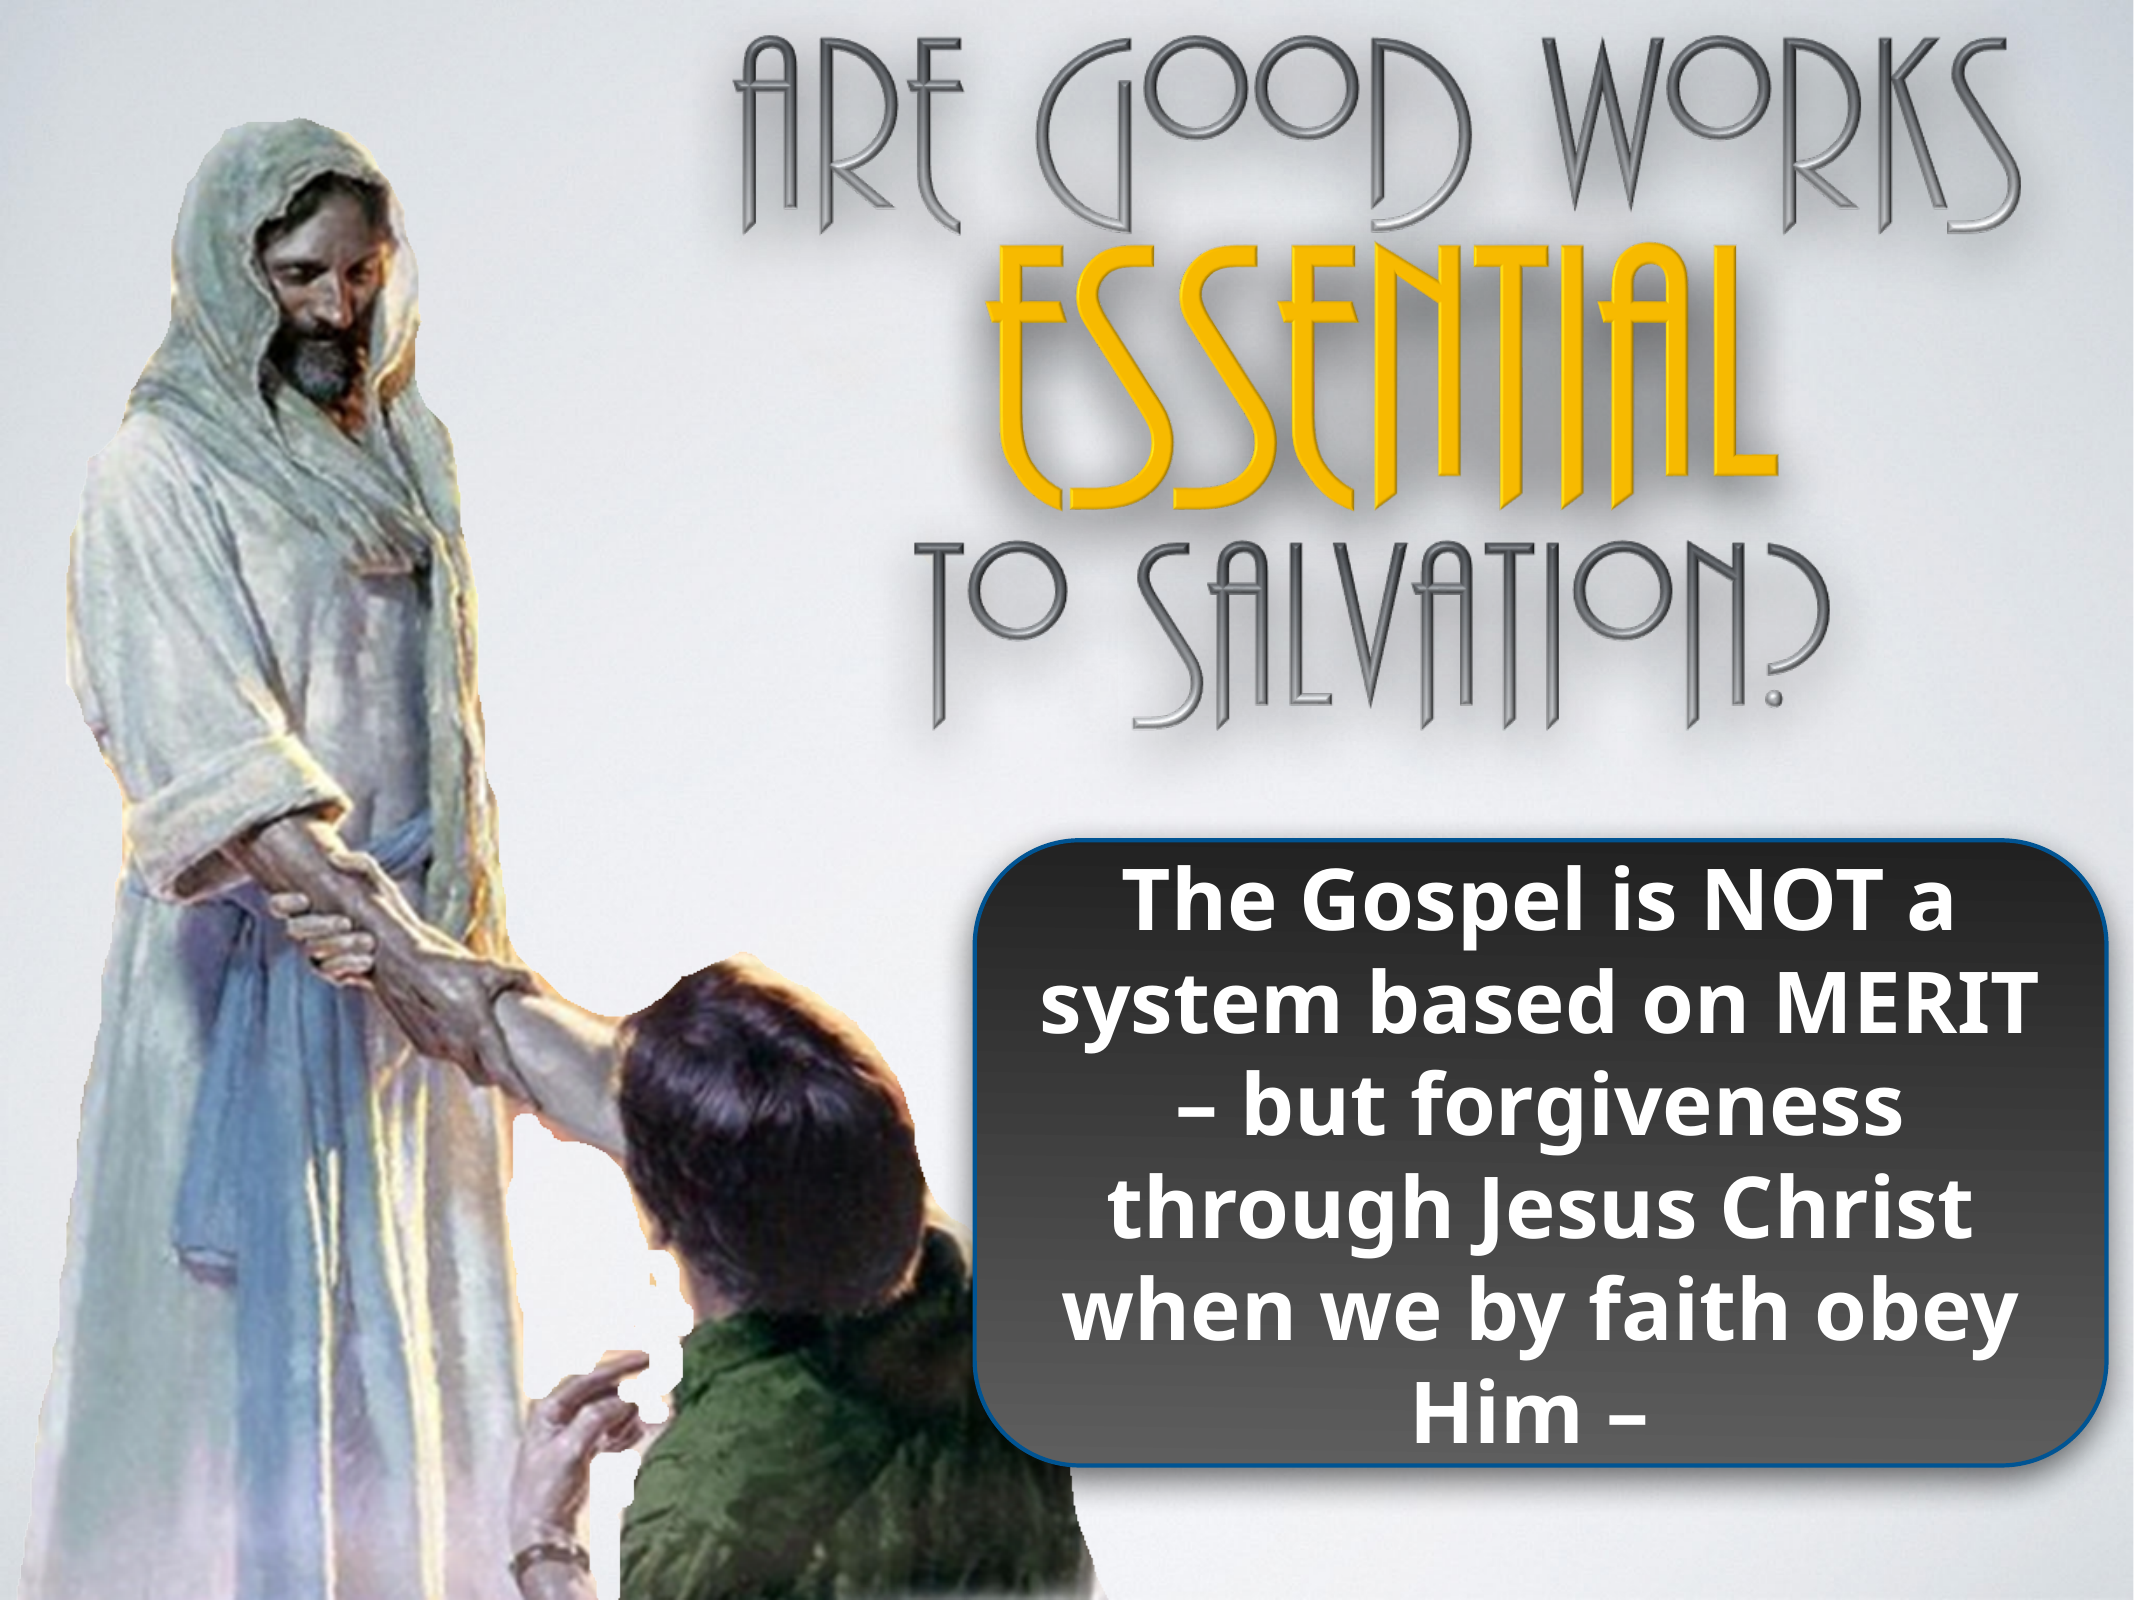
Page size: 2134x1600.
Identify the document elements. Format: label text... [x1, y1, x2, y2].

picture [0, 0, 2134, 1600]
text_box The Gospel is NOT a system based on MERIT – but forgiveness through Jesus Christ when we by faith obey Him – [1118, 841, 2107, 1466]
